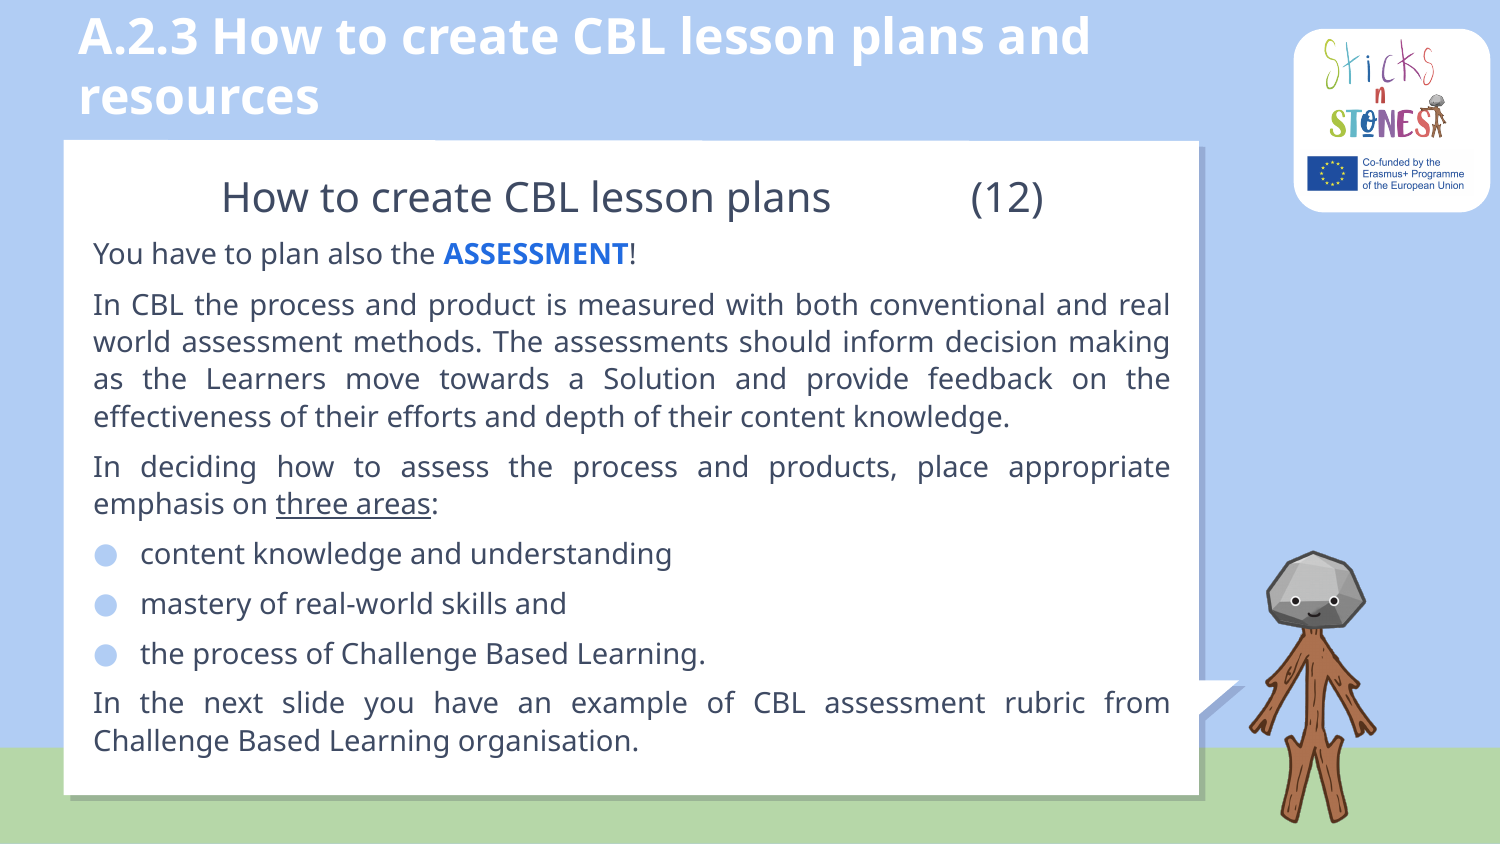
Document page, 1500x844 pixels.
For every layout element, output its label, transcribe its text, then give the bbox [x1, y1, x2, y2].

picture [1323, 38, 1448, 139]
title A.2.3 How to create CBL lesson plans and resources [63, 0, 1200, 140]
list How to create CBL lesson plans (12) You have to plan also the ASSESSMENT! In CBL the process and product is measured with both conventional and real world assessment methods. The assessments should inform decision making as the Learners move towards a Solution and provide feedback on the effectiveness of their efforts and depth of their content knowledge. In deciding how to assess the process and products, place appropriate emphasis on three areas: content knowledge and understanding mastery of real-world skills and the process of Challenge Based Learning. In the next slide you have an example of CBL assessment rubric from Challenge Based Learning organisation. [78, 152, 1187, 788]
picture [1117, 498, 1500, 844]
picture [1300, 149, 1474, 196]
